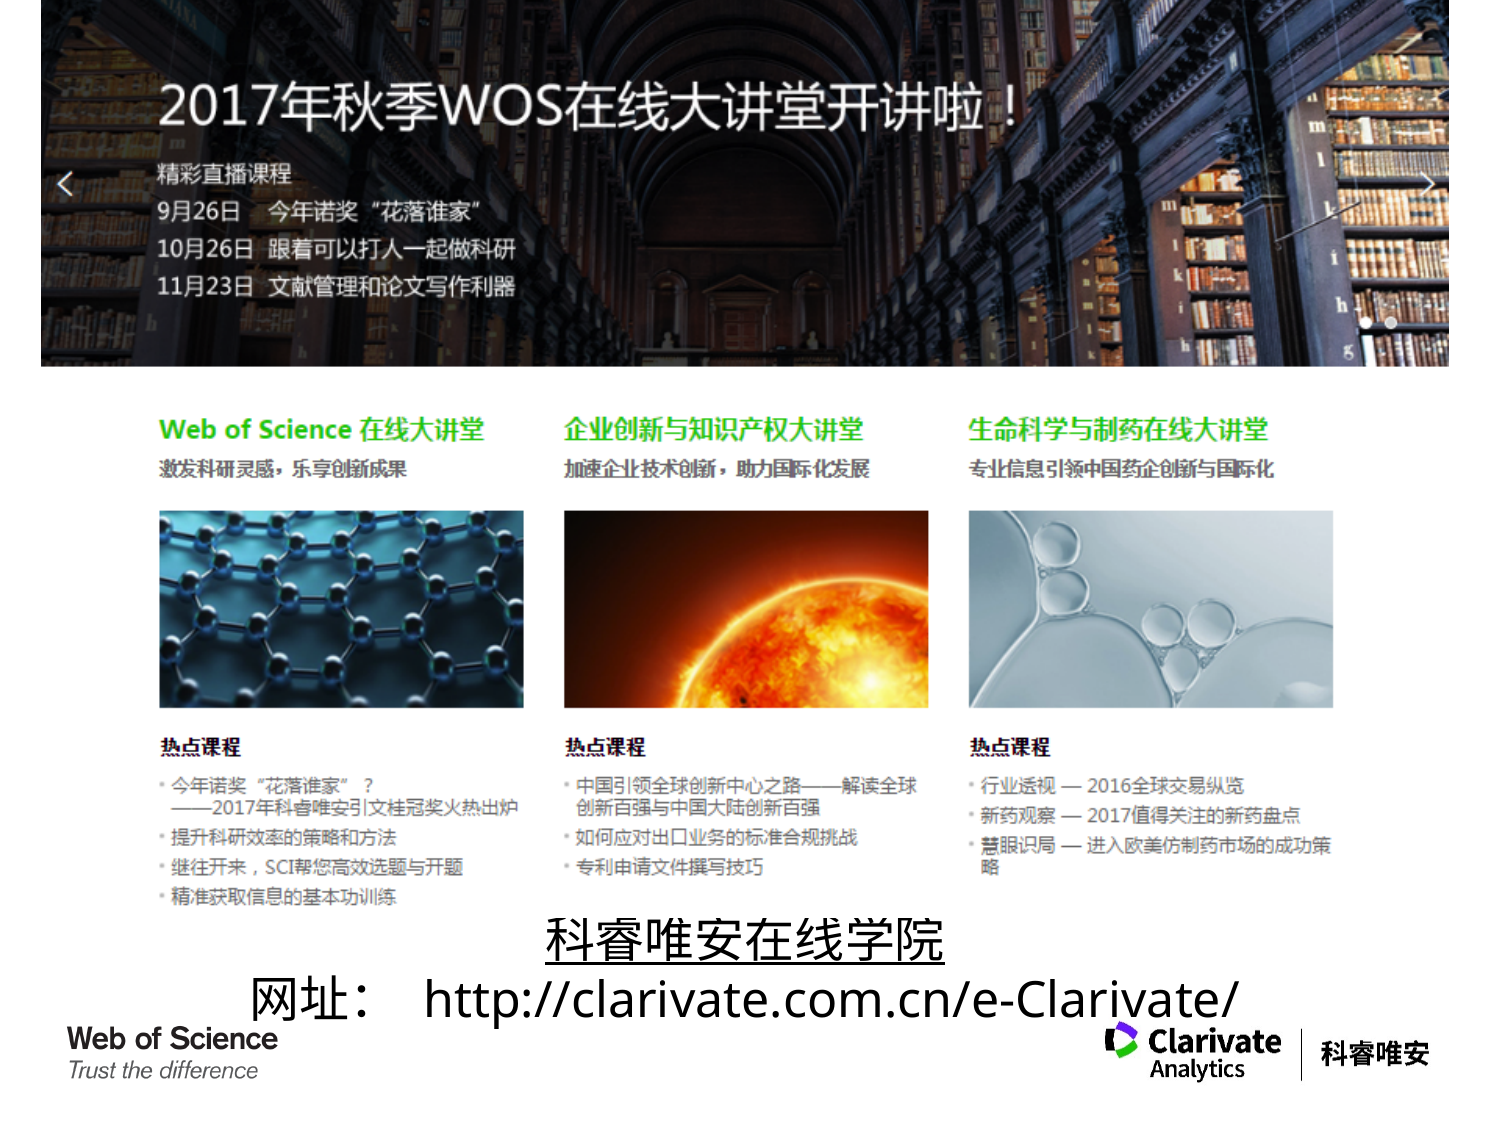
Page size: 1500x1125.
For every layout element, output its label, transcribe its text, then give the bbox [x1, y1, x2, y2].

text_box 科睿唯安在线学院 网址： http://clarivate.com.cn/e-Clarivate/ [0, 900, 1495, 1036]
picture [40, 0, 1449, 918]
picture [1086, 1036, 1447, 1100]
